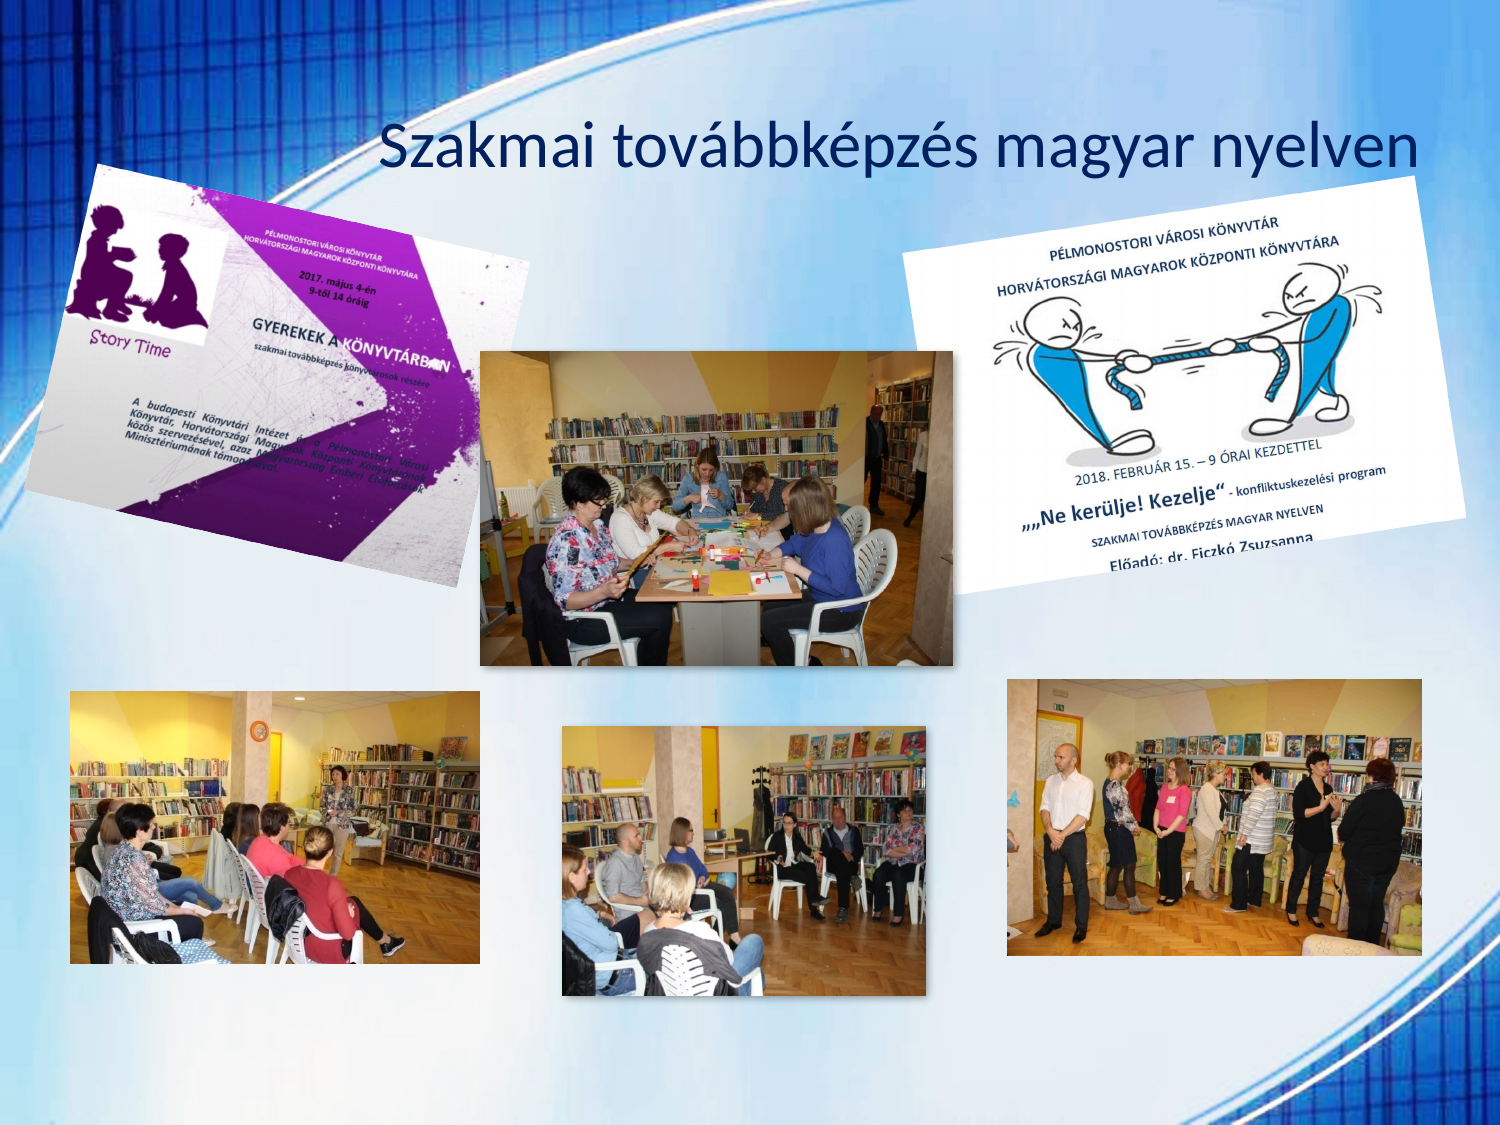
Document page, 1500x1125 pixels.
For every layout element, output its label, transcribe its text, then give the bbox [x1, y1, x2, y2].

title Szakmai továbbképzés magyar nyelven [150, 46, 1500, 235]
picture [0, 0, 1500, 1125]
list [54, 208, 499, 543]
